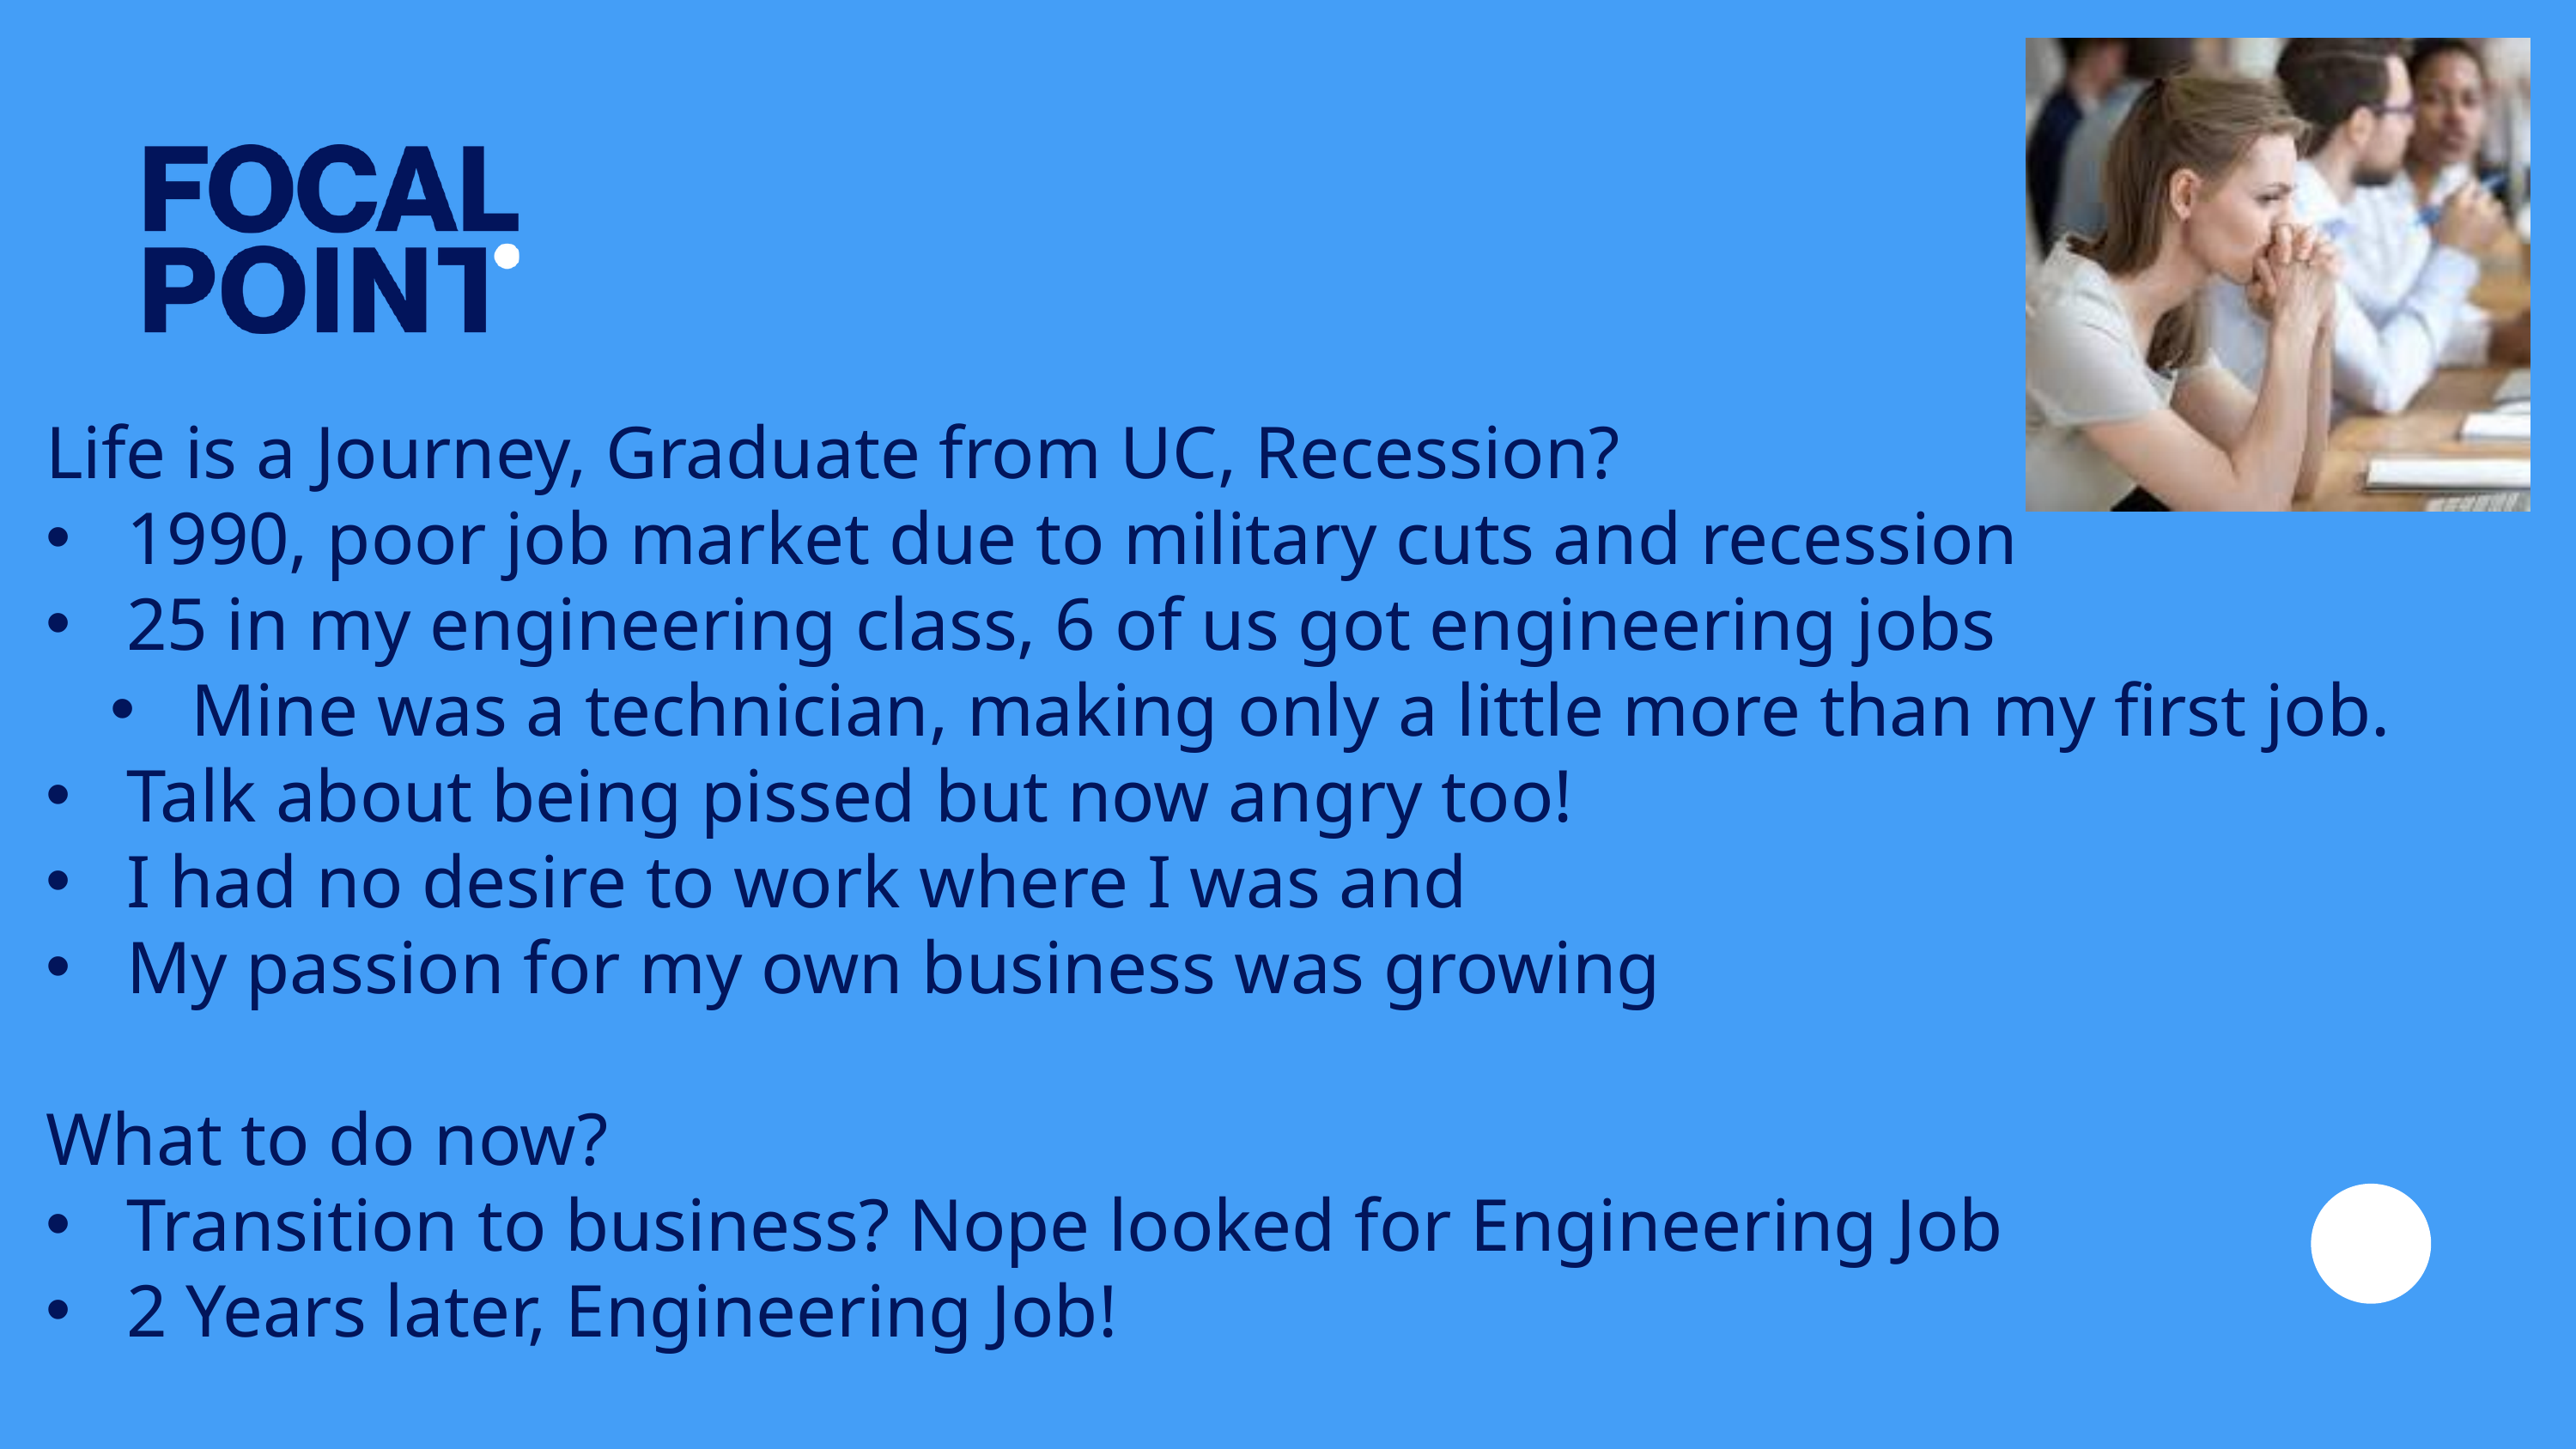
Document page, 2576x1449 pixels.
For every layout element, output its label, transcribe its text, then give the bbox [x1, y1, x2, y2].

text_box [70, 530, 2506, 925]
text_box Life is a Journey, Graduate from UC, Recession? 1990, poor job market due to military cuts and recession 25 in my engineering class, 6 of us got engineering jobs Mine was a technician, making only a little more than my first job. Talk about being pissed but now angry too! I had no desire to work where I was and My passion for my own business was growing What to do now? Transition to business? Nope looked for Engineering Job 2 Years later, Engineering Job! [46, 407, 2472, 1449]
picture [2026, 38, 2530, 512]
text_box [144, 144, 519, 334]
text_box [2311, 1183, 2432, 1304]
